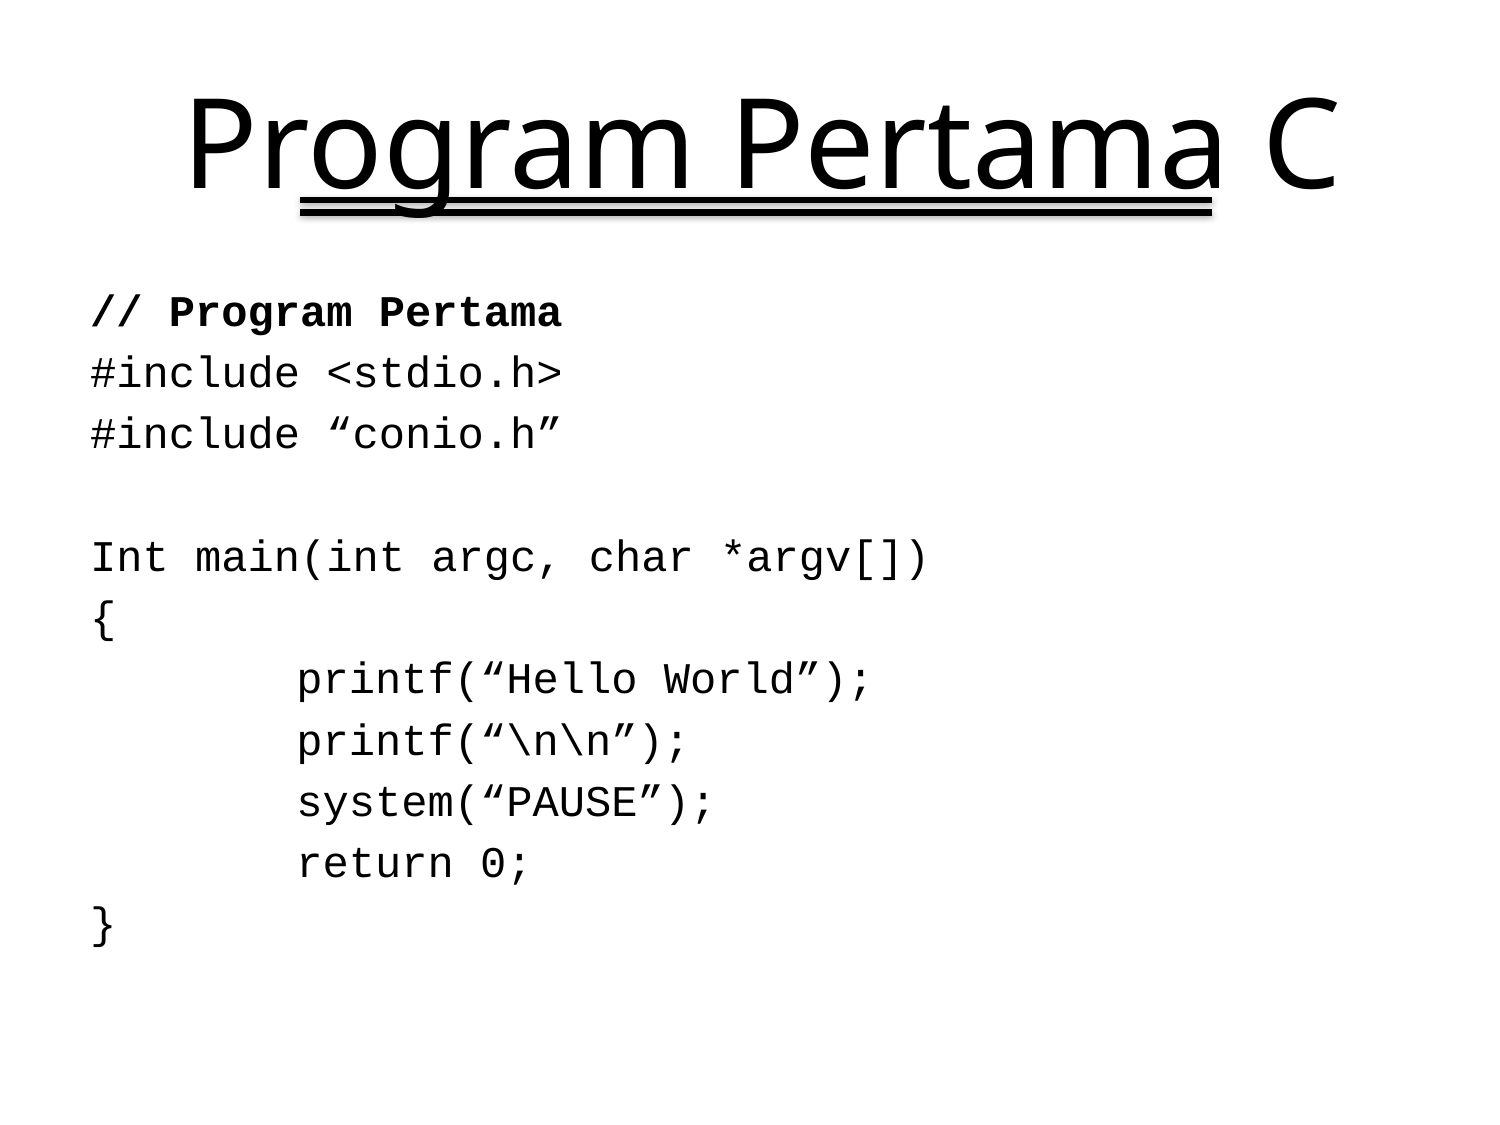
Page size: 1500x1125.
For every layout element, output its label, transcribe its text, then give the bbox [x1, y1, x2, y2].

list // Program Pertama #include <stdio.h> #include “conio.h” Int main(int argc, char *argv[]) { printf(“Hello World”); printf(“\n\n”); system(“PAUSE”); return 0; } [75, 275, 1438, 1025]
title Program Pertama C [137, 45, 1388, 233]
